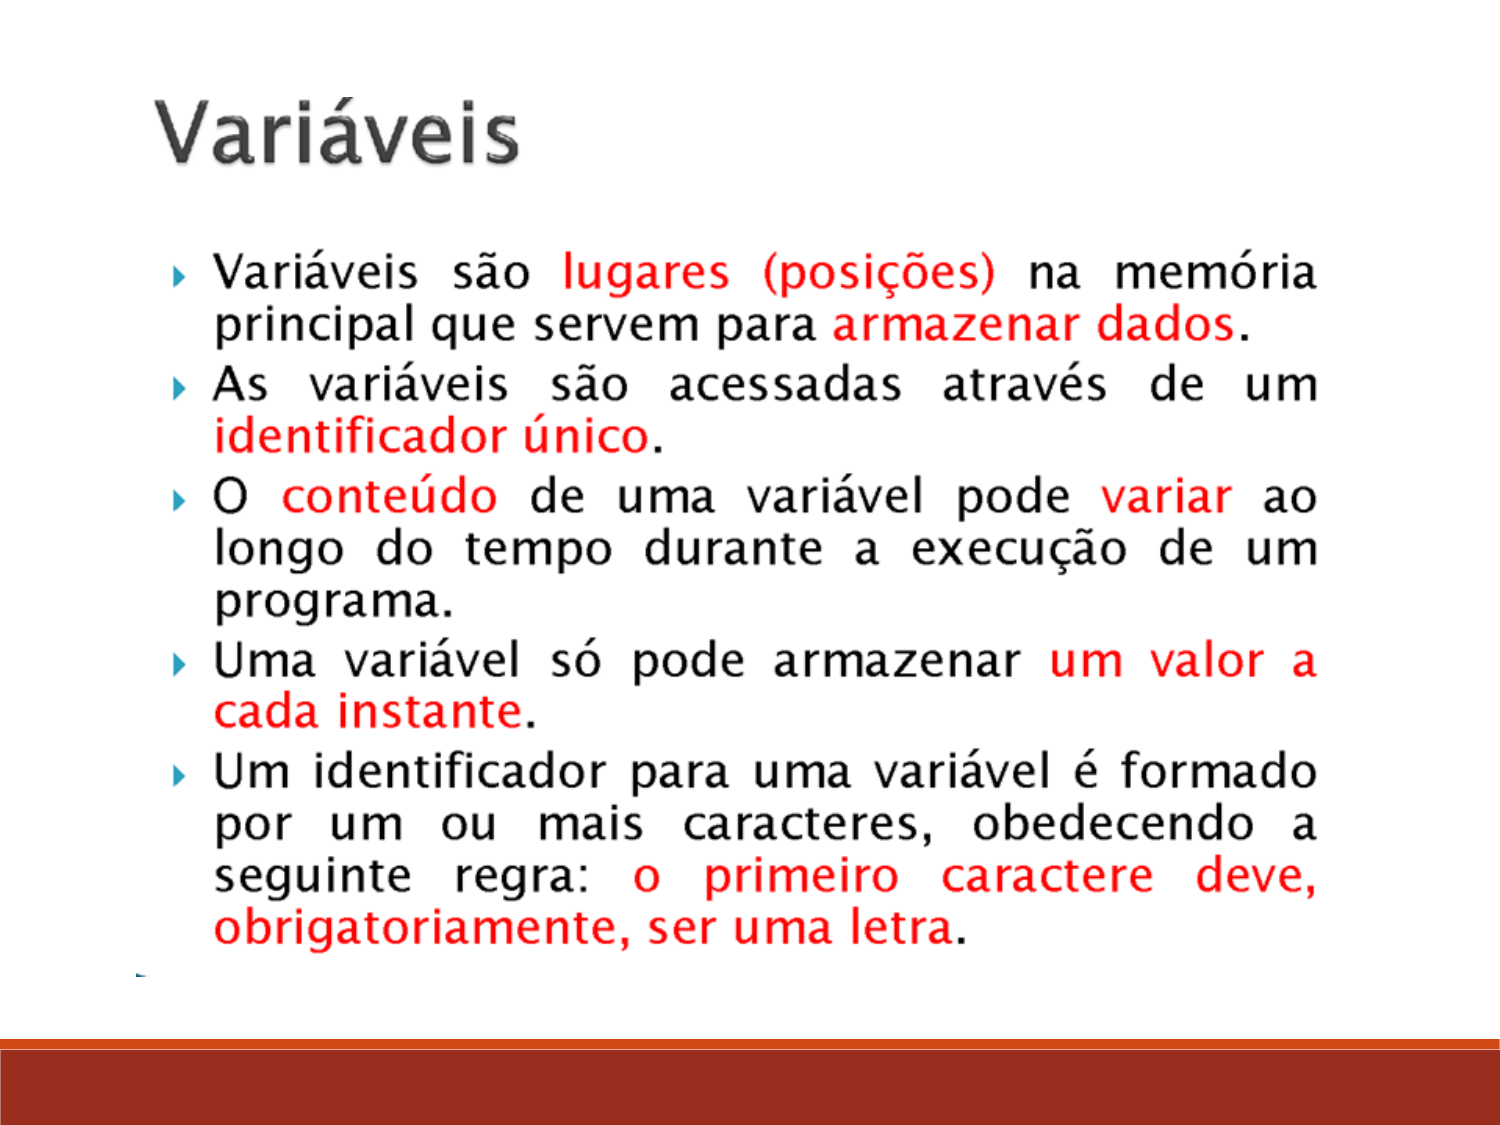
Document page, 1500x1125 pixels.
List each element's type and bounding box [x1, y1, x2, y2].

picture [136, 96, 1364, 978]
